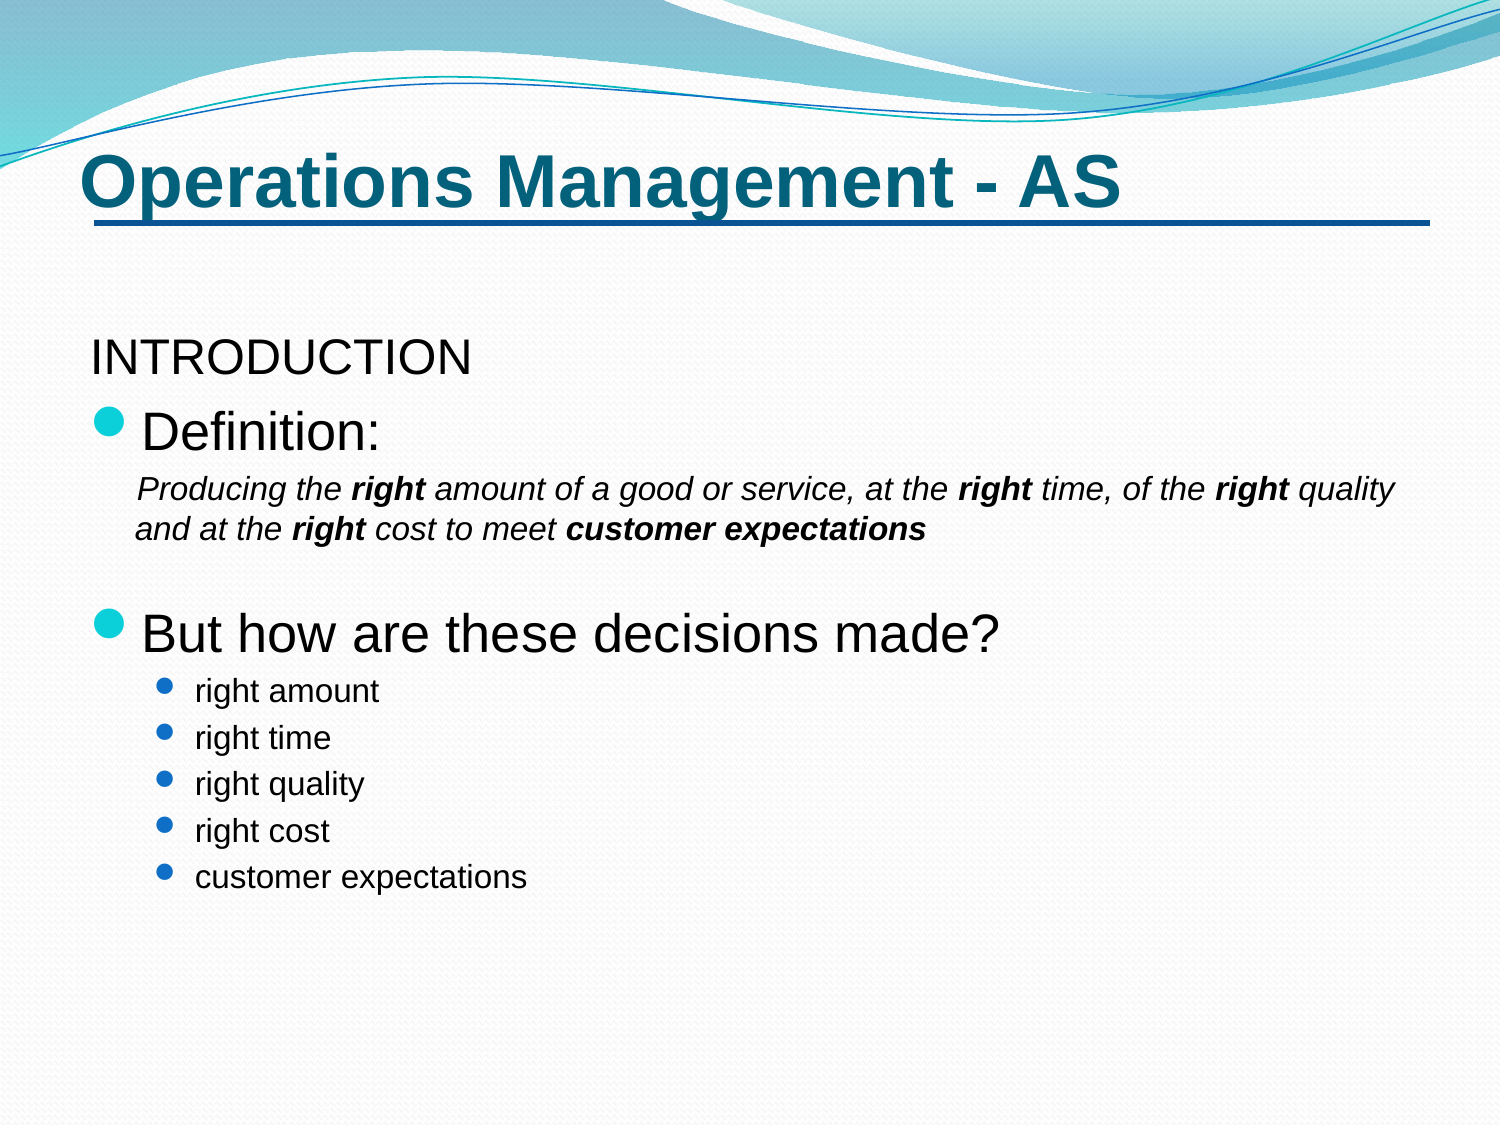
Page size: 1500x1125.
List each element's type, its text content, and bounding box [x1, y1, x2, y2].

title Operations Management - AS [79, 115, 1430, 223]
list INTRODUCTION Definition: Producing the right amount of a good or service, at the right time, of the right quality and at the right cost to meet customer expectations But how are these decisions made? right amount right time right quality right cost customer expectations [75, 317, 1425, 1038]
